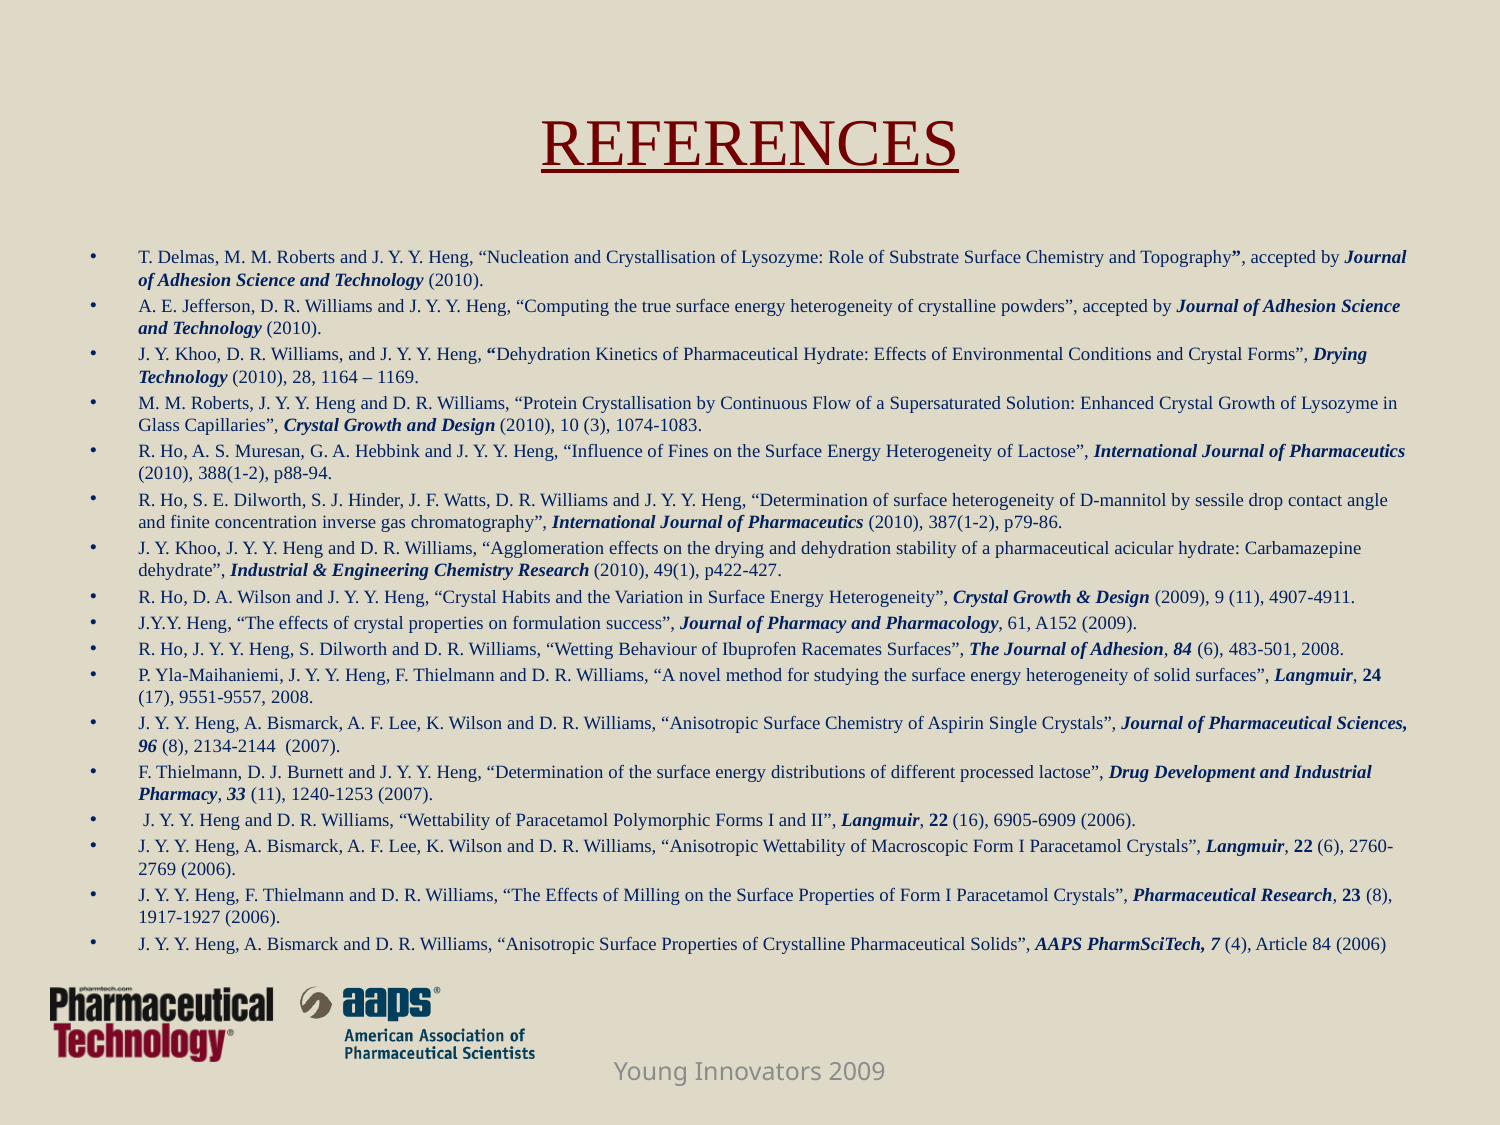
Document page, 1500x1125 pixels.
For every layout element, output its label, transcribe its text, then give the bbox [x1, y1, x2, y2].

title References [75, 45, 1425, 233]
picture [299, 986, 535, 1059]
picture [49, 986, 275, 1062]
list T. Delmas, M. M. Roberts and J. Y. Y. Heng, “Nucleation and Crystallisation of Lysozyme: Role of Substrate Surface Chemistry and Topography”, accepted by Journal of Adhesion Science and Technology (2010). A. E. Jefferson, D. R. Williams and J. Y. Y. Heng, “Computing the true surface energy heterogeneity of crystalline powders”, accepted by Journal of Adhesion Science and Technology (2010). J. Y. Khoo, D. R. Williams, and J. Y. Y. Heng, “Dehydration Kinetics of Pharmaceutical Hydrate: Effects of Environmental Conditions and Crystal Forms”, Drying Technology (2010), 28, 1164 – 1169. M. M. Roberts, J. Y. Y. Heng and D. R. Williams, “Protein Crystallisation by Continuous Flow of a Supersaturated Solution: Enhanced Crystal Growth of Lysozyme in Glass Capillaries”, Crystal Growth and Design (2010), 10 (3), 1074-1083. R. Ho, A. S. Muresan, G. A. Hebbink and J. Y. Y. Heng, “Influence of Fines on the Surface Energy Heterogeneity of Lactose”, International Journal of Pharmaceutics (2010), 388(1-2), p88-94. R. Ho, S. E. Dilworth, S. J. Hinder, J. F. Watts, D. R. Williams and J. Y. Y. Heng, “Determination of surface heterogeneity of D-mannitol by sessile drop contact angle and finite concentration inverse gas chromatography”, International Journal of Pharmaceutics (2010), 387(1-2), p79-86. J. Y. Khoo, J. Y. Y. Heng and D. R. Williams, “Agglomeration effects on the drying and dehydration stability of a pharmaceutical acicular hydrate: Carbamazepine dehydrate”, Industrial & Engineering Chemistry Research (2010), 49(1), p422-427. R. Ho, D. A. Wilson and J. Y. Y. Heng, “Crystal Habits and the Variation in Surface Energy Heterogeneity”, Crystal Growth & Design (2009), 9 (11), 4907-4911. J.Y.Y. Heng, “The effects of crystal properties on formulation success”, Journal of Pharmacy and Pharmacology, 61, A152 (2009). R. Ho, J. Y. Y. Heng, S. Dilworth and D. R. Williams, “Wetting Behaviour of Ibuprofen Racemates Surfaces”, The Journal of Adhesion, 84 (6), 483-501, 2008. P. Yla-Maihaniemi, J. Y. Y. Heng, F. Thielmann and D. R. Williams, “A novel method for studying the surface energy heterogeneity of solid surfaces”, Langmuir, 24 (17), 9551-9557, 2008. J. Y. Y. Heng, A. Bismarck, A. F. Lee, K. Wilson and D. R. Williams, “Anisotropic Surface Chemistry of Aspirin Single Crystals”, Journal of Pharmaceutical Sciences, 96 (8), 2134-2144 (2007). F. Thielmann, D. J. Burnett and J. Y. Y. Heng, “Determination of the surface energy distributions of different processed lactose”, Drug Development and Industrial Pharmacy, 33 (11), 1240-1253 (2007). J. Y. Y. Heng and D. R. Williams, “Wettability of Paracetamol Polymorphic Forms I and II”, Langmuir, 22 (16), 6905-6909 (2006). J. Y. Y. Heng, A. Bismarck, A. F. Lee, K. Wilson and D. R. Williams, “Anisotropic Wettability of Macroscopic Form I Paracetamol Crystals”, Langmuir, 22 (6), 2760-2769 (2006). J. Y. Y. Heng, F. Thielmann and D. R. Williams, “The Effects of Milling on the Surface Properties of Form I Paracetamol Crystals”, Pharmaceutical Research, 23 (8), 1917-1927 (2006). J. Y. Y. Heng, A. Bismarck and D. R. Williams, “Anisotropic Surface Properties of Crystalline Pharmaceutical Solids”, AAPS PharmSciTech, 7 (4), Article 84 (2006) [75, 237, 1425, 980]
footer Young Innovators 2009 [512, 1042, 988, 1103]
